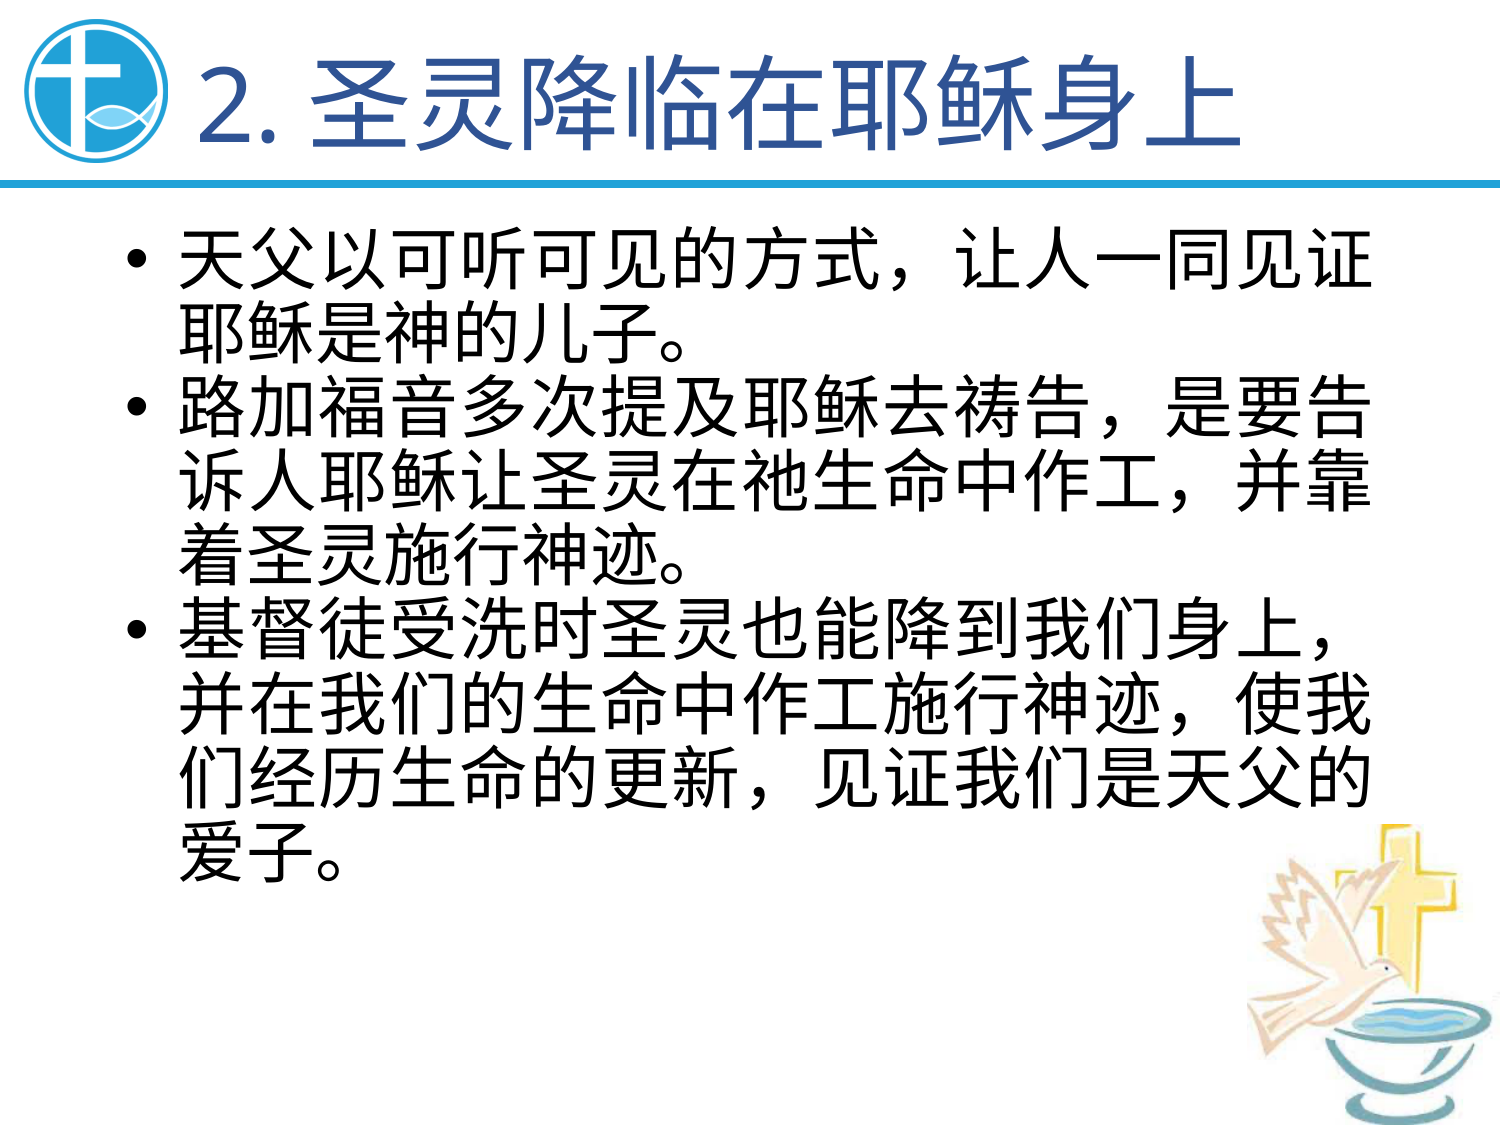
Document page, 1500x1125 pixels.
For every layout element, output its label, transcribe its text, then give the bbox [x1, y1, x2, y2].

picture [0, 0, 1500, 1125]
title 2.圣灵降临在耶稣身上 [180, 0, 1474, 218]
list 天父以可听可见的方式，让人一同见证耶稣是神的儿子。 路加福音多次提及耶稣去祷告，是要告诉人耶稣让圣灵在祂生命中作工，并靠着圣灵施行神迹。 基督徒受洗时圣灵也能降到我们身上，并在我们的生命中作工施行神迹，使我们经历生命的更新，见证我们是天父的爱子。 [109, 217, 1391, 943]
